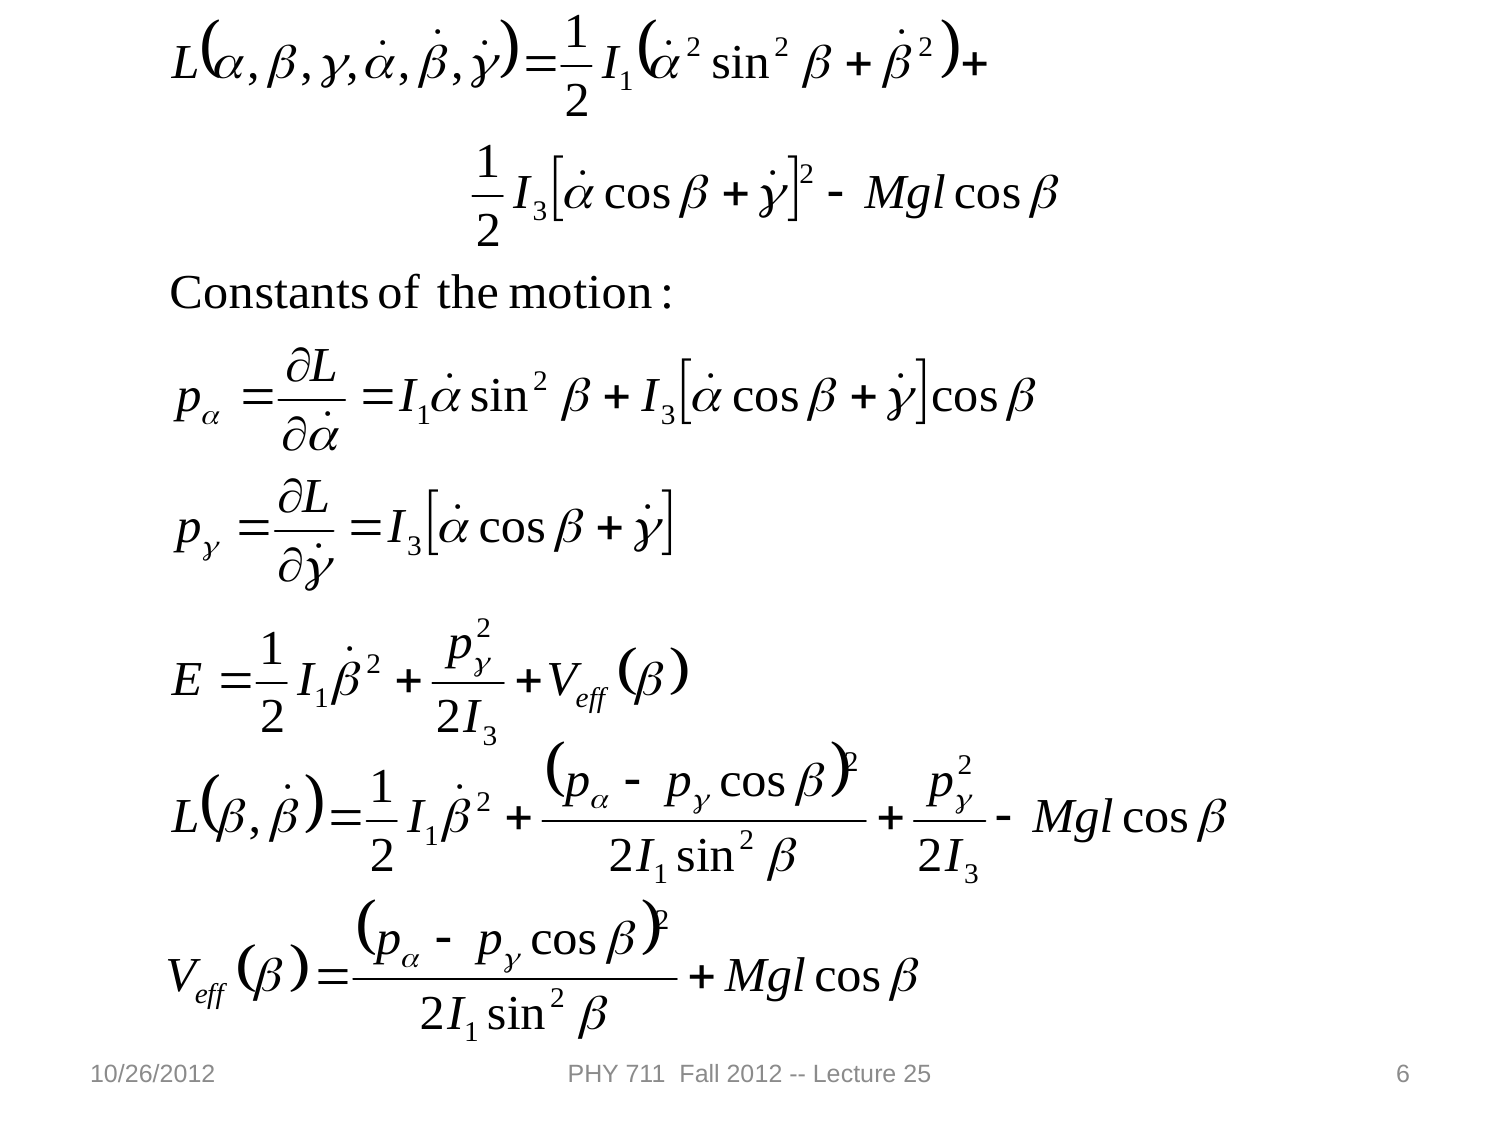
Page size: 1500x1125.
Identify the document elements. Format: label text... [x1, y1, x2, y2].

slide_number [75, 1042, 425, 1103]
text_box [162, 0, 1072, 740]
footer PHY 711 Fall 2012 -- Lecture 25 [512, 1058, 988, 1103]
slide_number 6 [1074, 1042, 1425, 1103]
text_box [162, 740, 1240, 1051]
